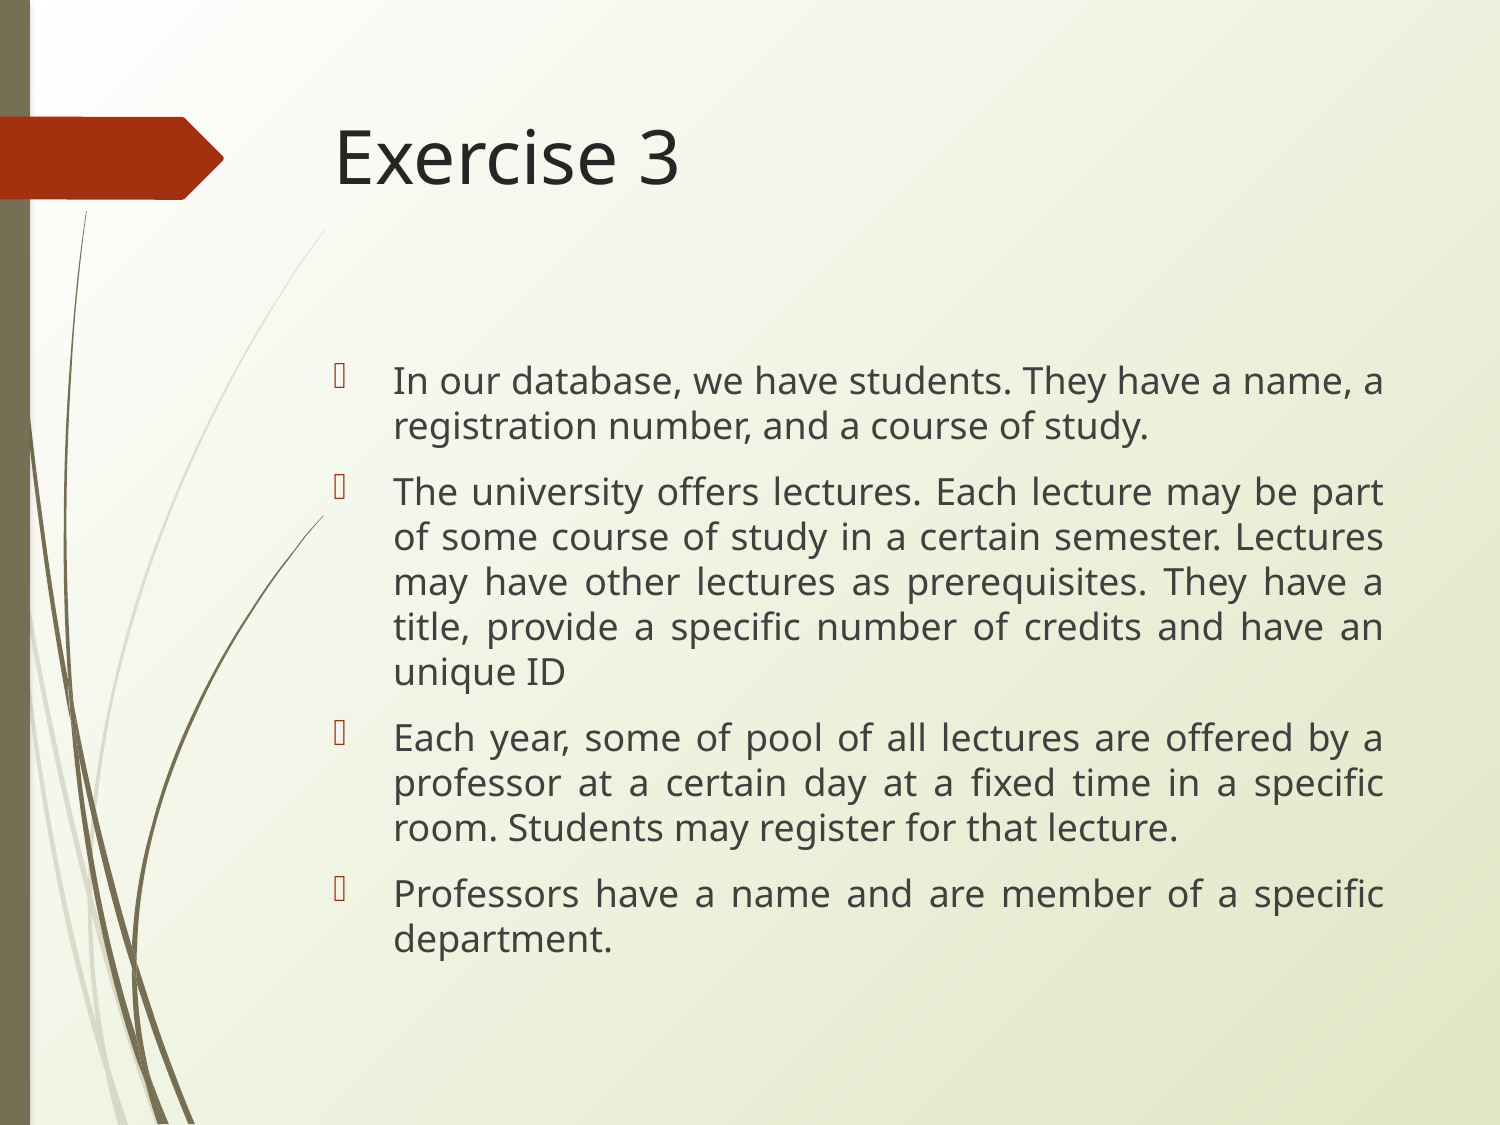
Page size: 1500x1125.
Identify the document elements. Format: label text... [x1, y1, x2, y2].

text_box Exercise 3 [319, 102, 1400, 313]
text_box In our database, we have students. They have a name, a registration number, and a course of study. The university offers lectures. Each lecture may be part of some course of study in a certain semester. Lectures may have other lectures as prerequisites. They have a title, provide a specific number of credits and have an unique ID Each year, some of pool of all lectures are offered by a professor at a certain day at a fixed time in a specific room. Students may register for that lecture. Professors have a name and are member of a specific department. [318, 349, 1400, 970]
